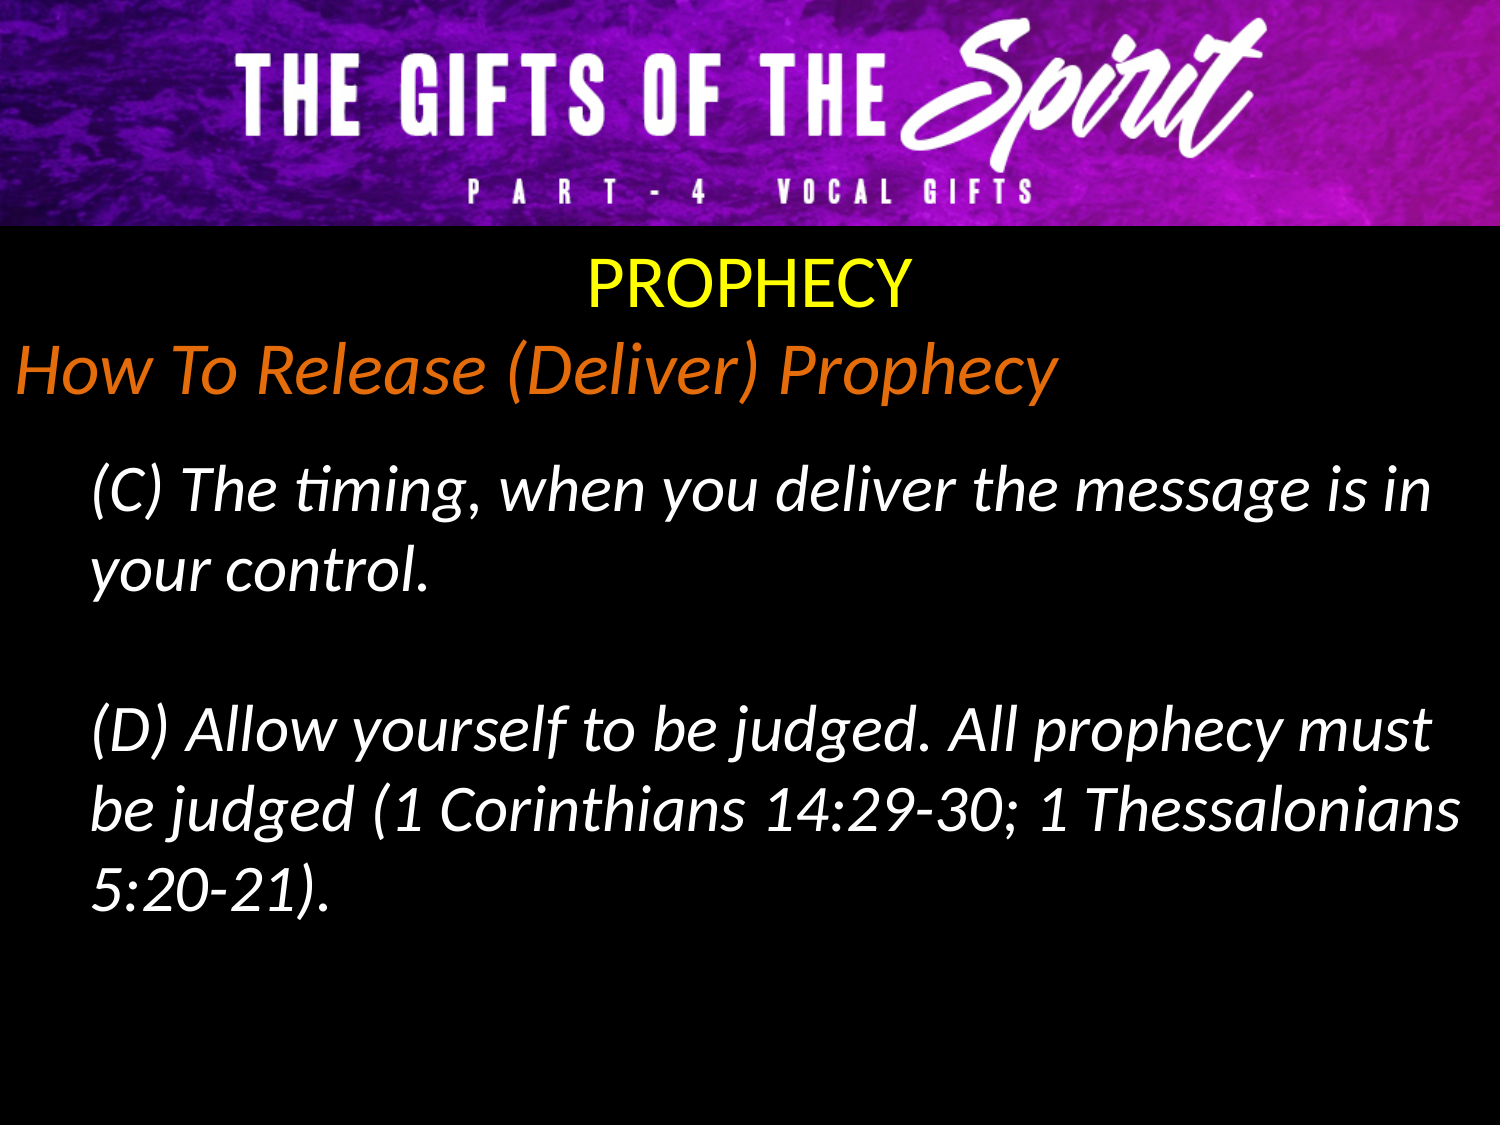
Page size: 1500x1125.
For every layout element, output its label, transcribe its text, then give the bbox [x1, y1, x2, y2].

text_box (C) The timing, when you deliver the message is in your control. (D) Allow yourself to be judged. All prophecy must be judged (1 Corinthians 14:29-30; 1 Thessalonians 5:20-21). [0, 437, 1500, 932]
picture [0, 0, 1500, 224]
text_box How To Release (Deliver) Prophecy [0, 330, 1500, 418]
text_box PROPHECY [0, 224, 1500, 330]
